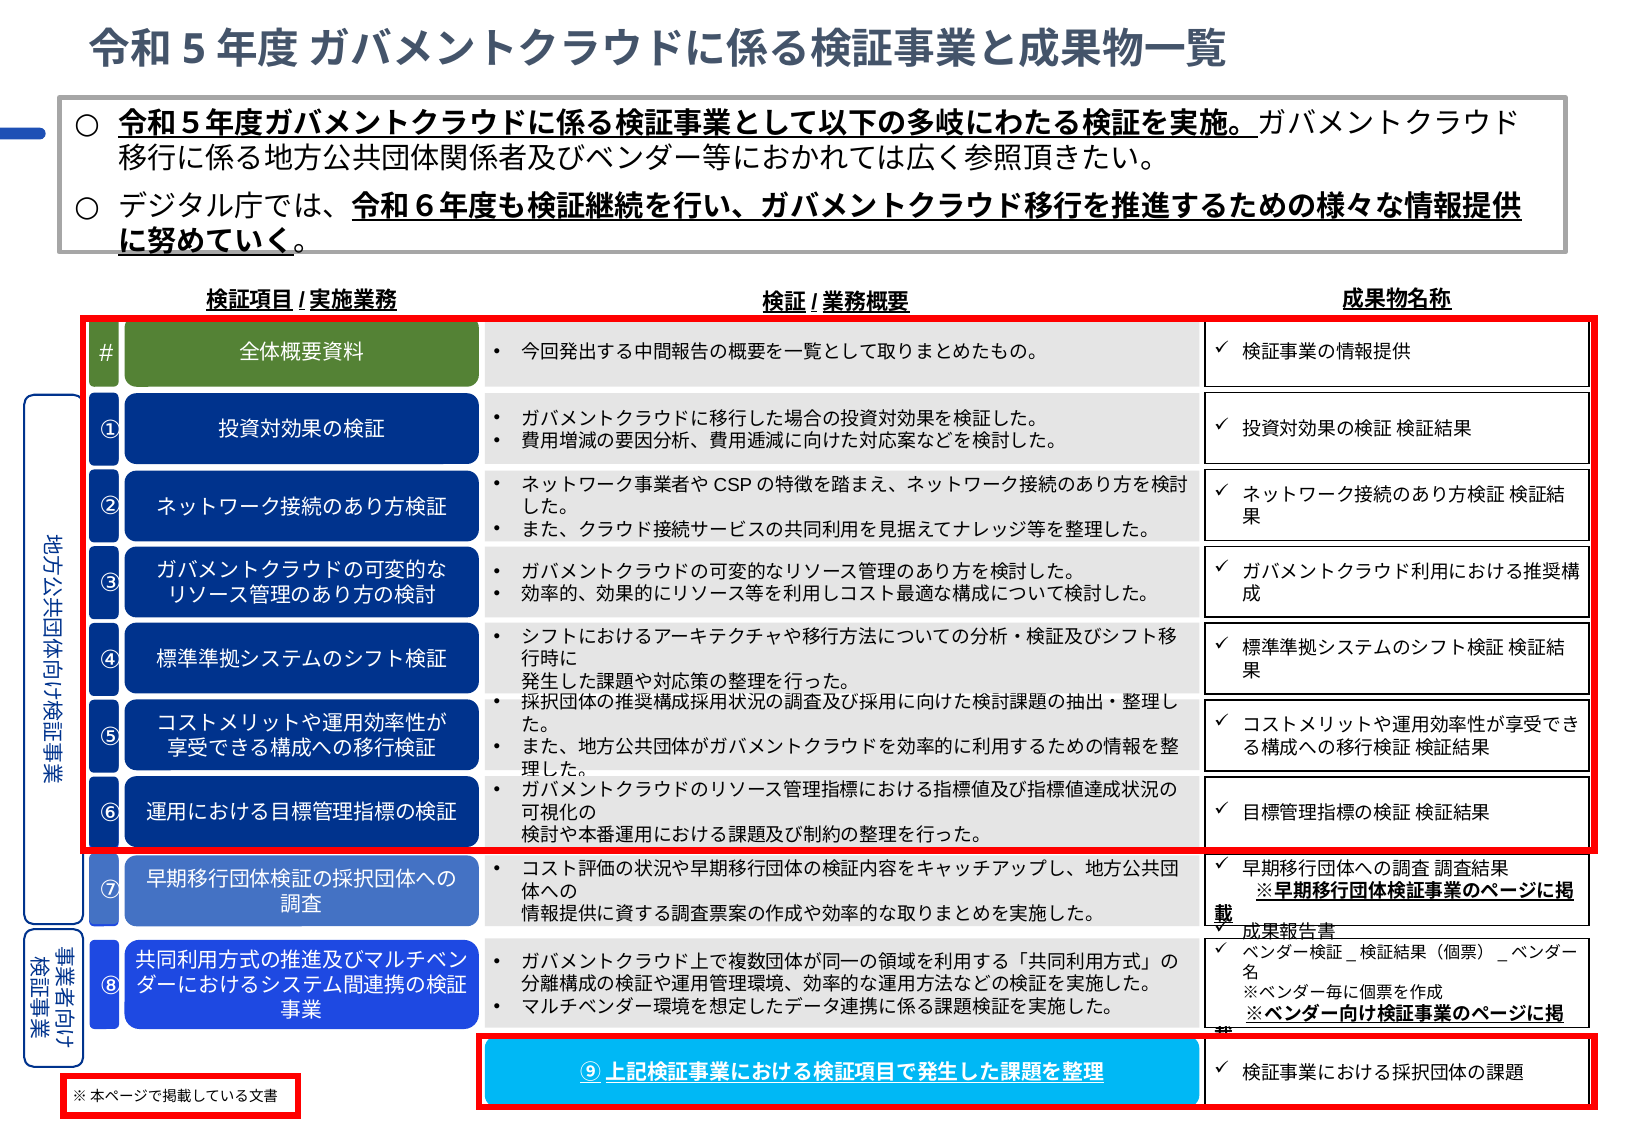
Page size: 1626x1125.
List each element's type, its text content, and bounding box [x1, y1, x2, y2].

text_box [478, 1035, 1595, 1108]
text_box 令和５年度ガバメントクラウドに係る検証事業として以下の多岐にわたる検証を実施。ガバメントクラウド移行に係る地方公共団体関係者及びベンダー等におかれては広く参照頂きたい。 デジタル庁では、令和６年度も検証継続を行い、ガバメントクラウド移行を推進するための様々な情報提供に努めていく。 [59, 97, 1566, 253]
text_box ⑦ [89, 853, 119, 925]
text_box 成果物名称 [1205, 282, 1590, 313]
text_box 地方公共団体向け検証事業 [24, 394, 84, 925]
text_box 令和5年度 ガバメントクラウドに係る検証事業と成果物一覧 [88, 22, 1535, 73]
text_box 検証項目/実施業務 [124, 284, 479, 314]
text_box 早期移行団体への調査 調査結果 ※早期移行団体検証事業のページに掲載 [1205, 854, 1590, 926]
text_box 共同利用方式の推進及びマルチベンダーにおけるシステム間連携の検証事業 [124, 939, 479, 1030]
text_box 成果報告書 ベンダー検証_検証結果（個票）_ベンダー名 ※ベンダー毎に個票を作成 ※ベンダー向け検証事業のページに掲載 [1205, 938, 1590, 1028]
text_box 事業者向け検証事業 [24, 929, 84, 1067]
text_box [82, 317, 1595, 851]
text_box 早期移行団体検証の採択団体への 調査 [124, 855, 479, 927]
text_box ※本ページで掲載している文書 [63, 1075, 298, 1116]
text_box ガバメントクラウド上で複数団体が同一の領域を利用する「共同利用方式」の分離構成の検証や運用管理環境、効率的な運用方法などの検証を実施した。 マルチベンダー環境を想定したデータ連携に係る課題検証を実施した。 [484, 938, 1200, 1028]
text_box コスト評価の状況や早期移行団体の検証内容をキャッチアップし、地方公共団体への 情報提供に資する調査票案の作成や効率的な取りまとめを実施した。 [484, 855, 1200, 927]
text_box 検証/業務概要 [478, 286, 1194, 316]
text_box ⑧ [89, 939, 120, 1030]
